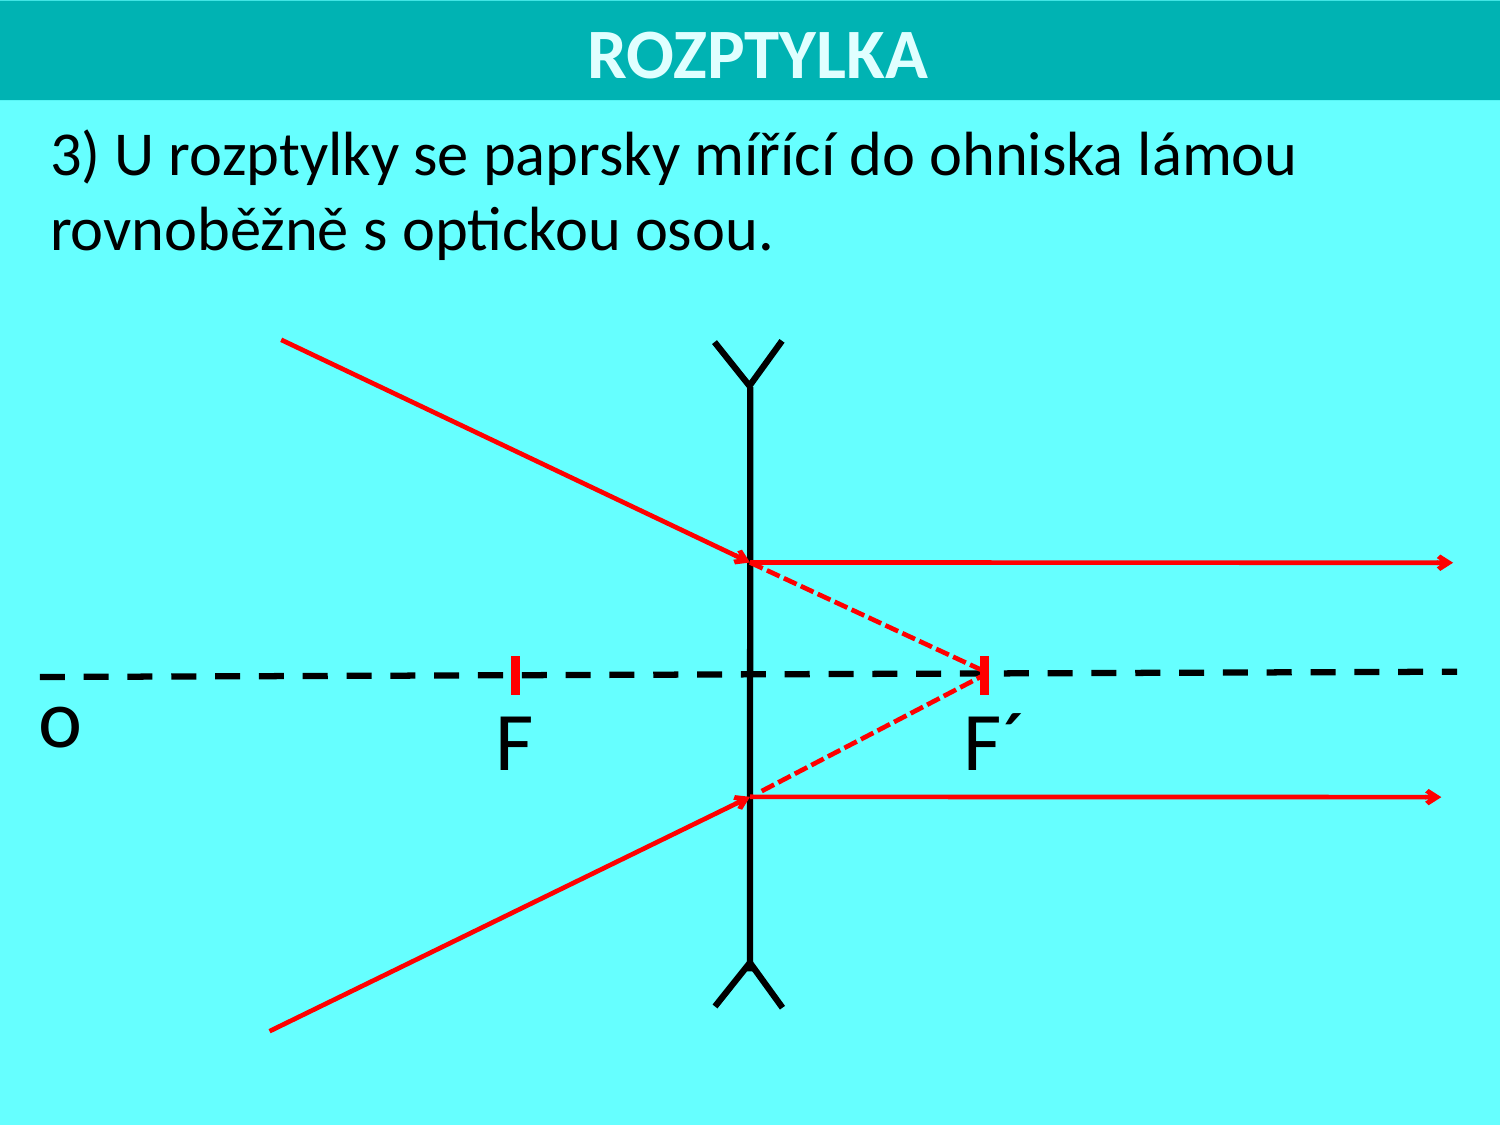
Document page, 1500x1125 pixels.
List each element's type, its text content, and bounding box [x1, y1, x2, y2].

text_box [280, 339, 751, 563]
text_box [269, 796, 751, 1032]
text_box ROZPTYLKA [0, 0, 1500, 101]
text_box 3) U rozptylky se paprsky mířící do ohniska lámou rovnoběžně s optickou osou. [35, 105, 1500, 271]
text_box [23, 340, 756, 1008]
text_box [761, 679, 983, 792]
text_box [751, 798, 1437, 1008]
text_box [982, 563, 1448, 796]
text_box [751, 340, 1458, 1008]
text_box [749, 562, 984, 671]
